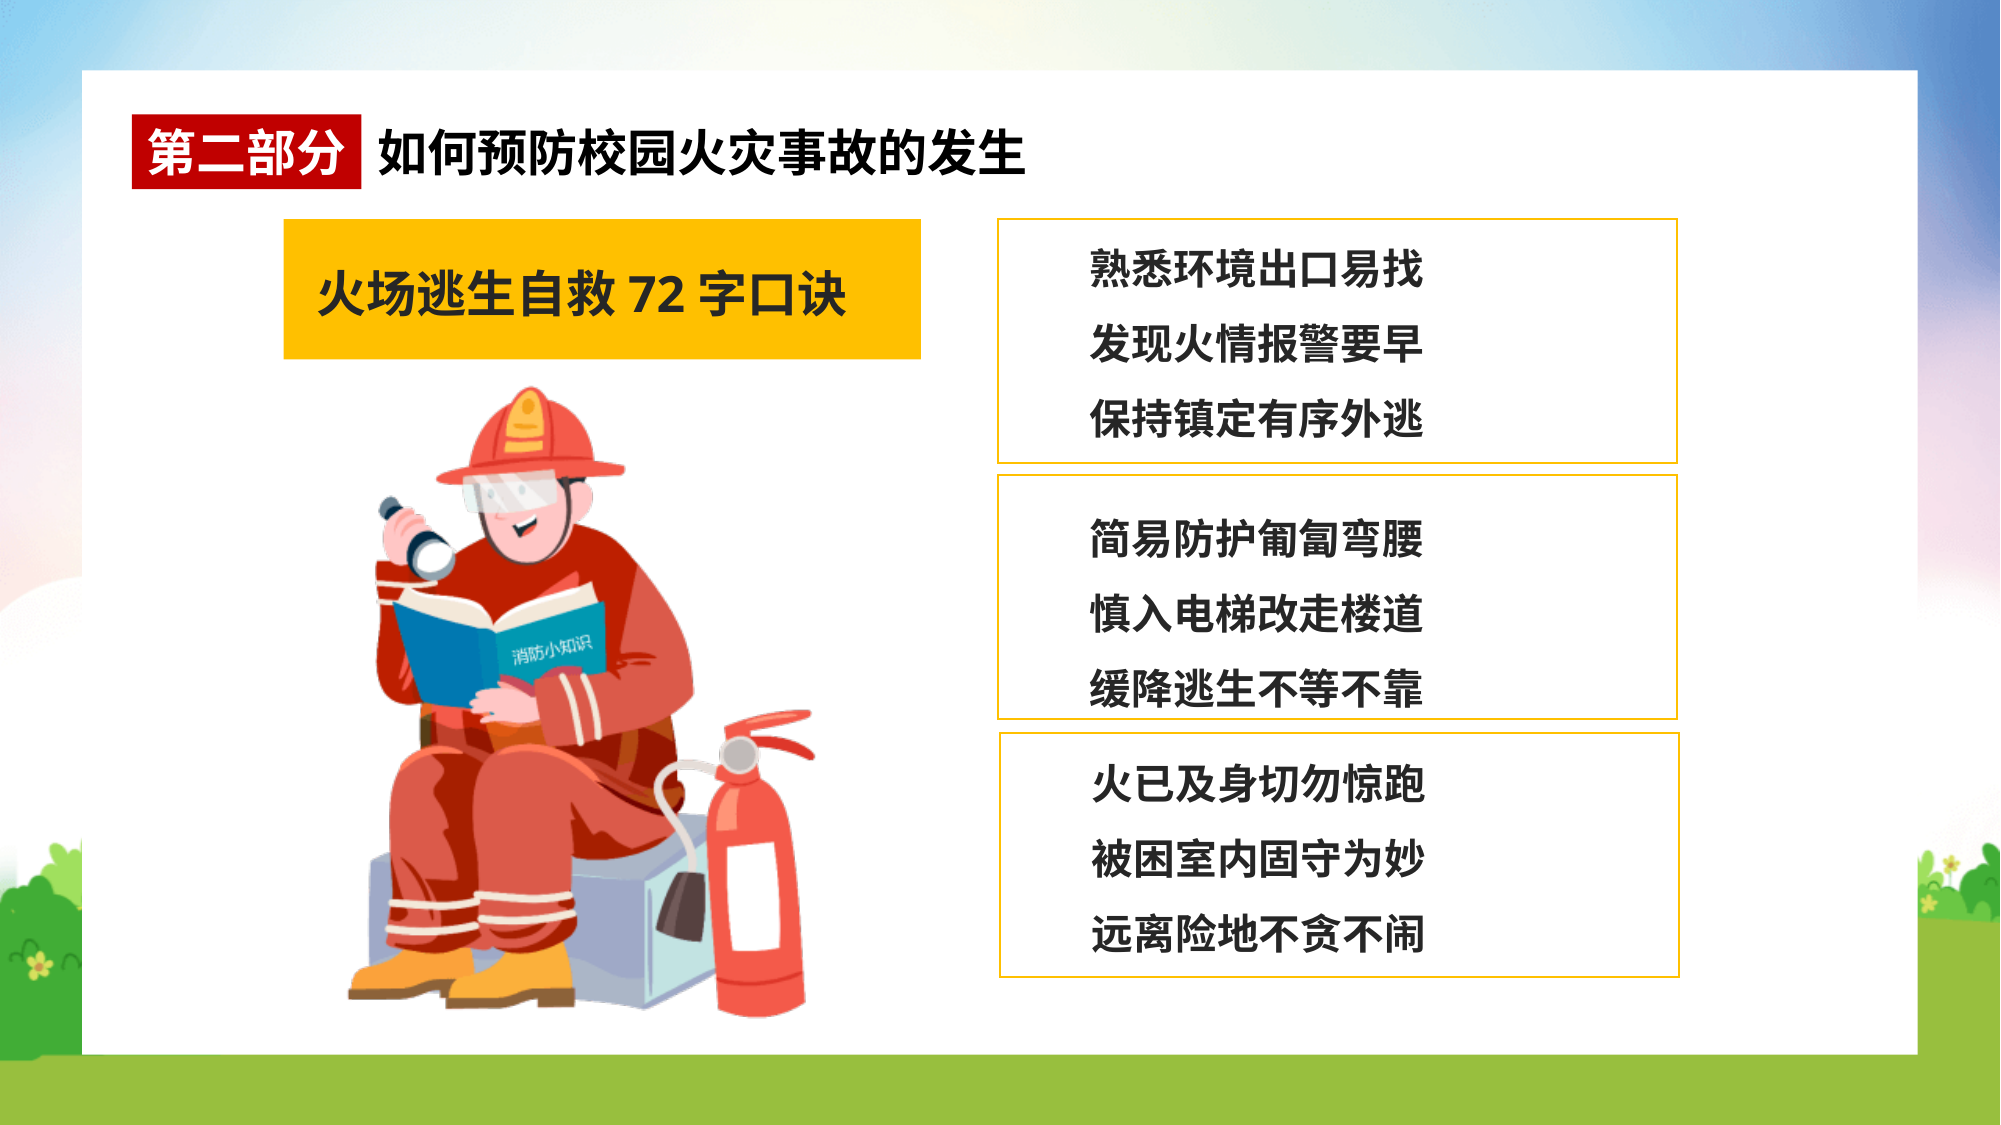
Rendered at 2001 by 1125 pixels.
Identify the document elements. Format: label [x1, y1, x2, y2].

text_box [283, 219, 921, 360]
text_box [998, 210, 1678, 463]
picture [0, 0, 2000, 1125]
text_box [999, 725, 1680, 977]
text_box [998, 475, 1678, 719]
